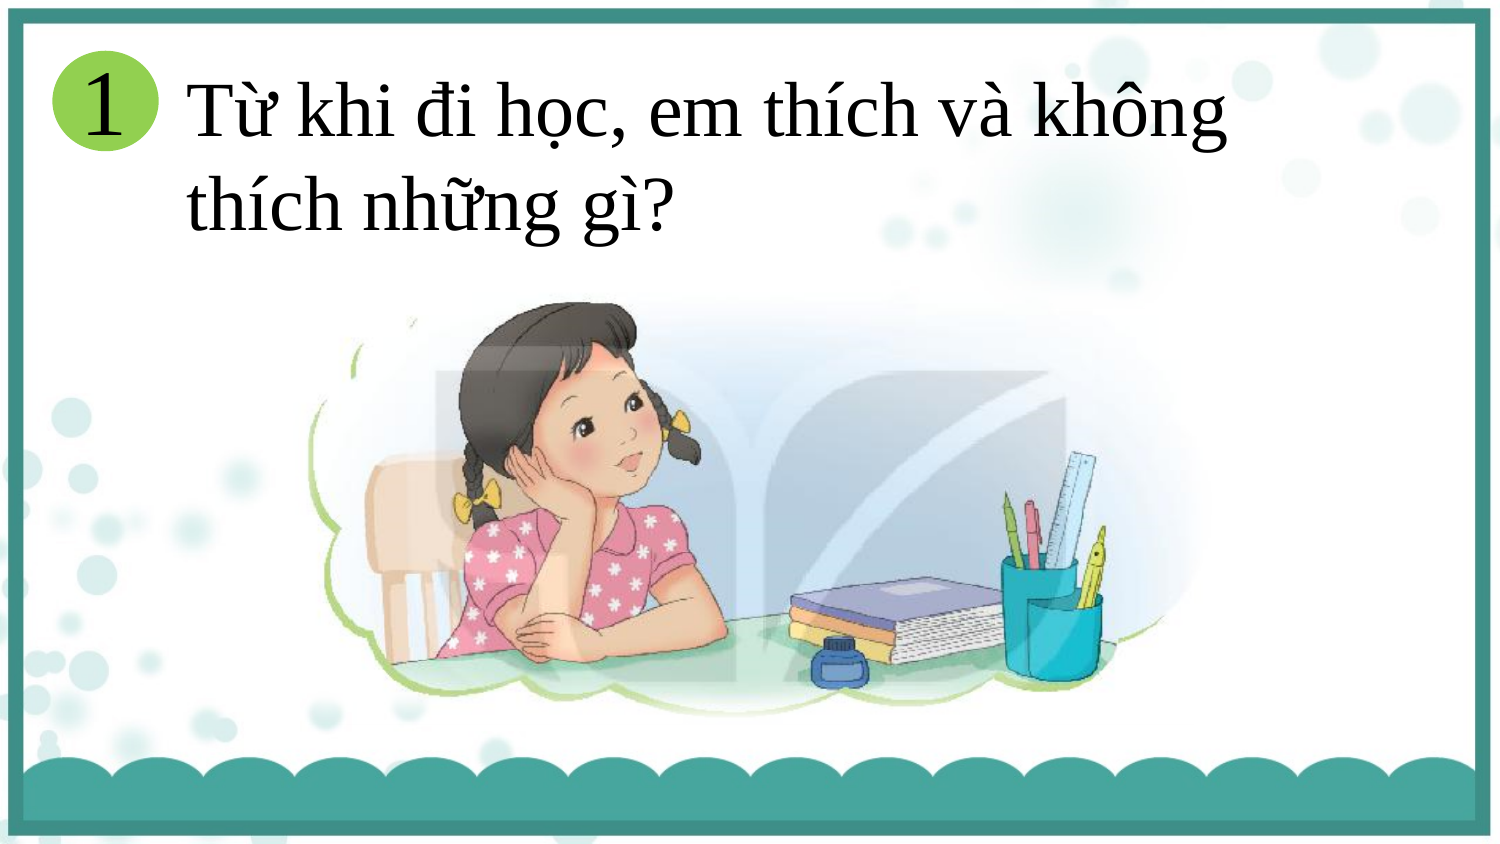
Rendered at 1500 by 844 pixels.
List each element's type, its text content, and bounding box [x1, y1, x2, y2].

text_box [52, 36, 159, 162]
picture [0, 0, 1500, 844]
text_box Từ khi đi học, em thích và không thích những gì? [172, 50, 1406, 253]
